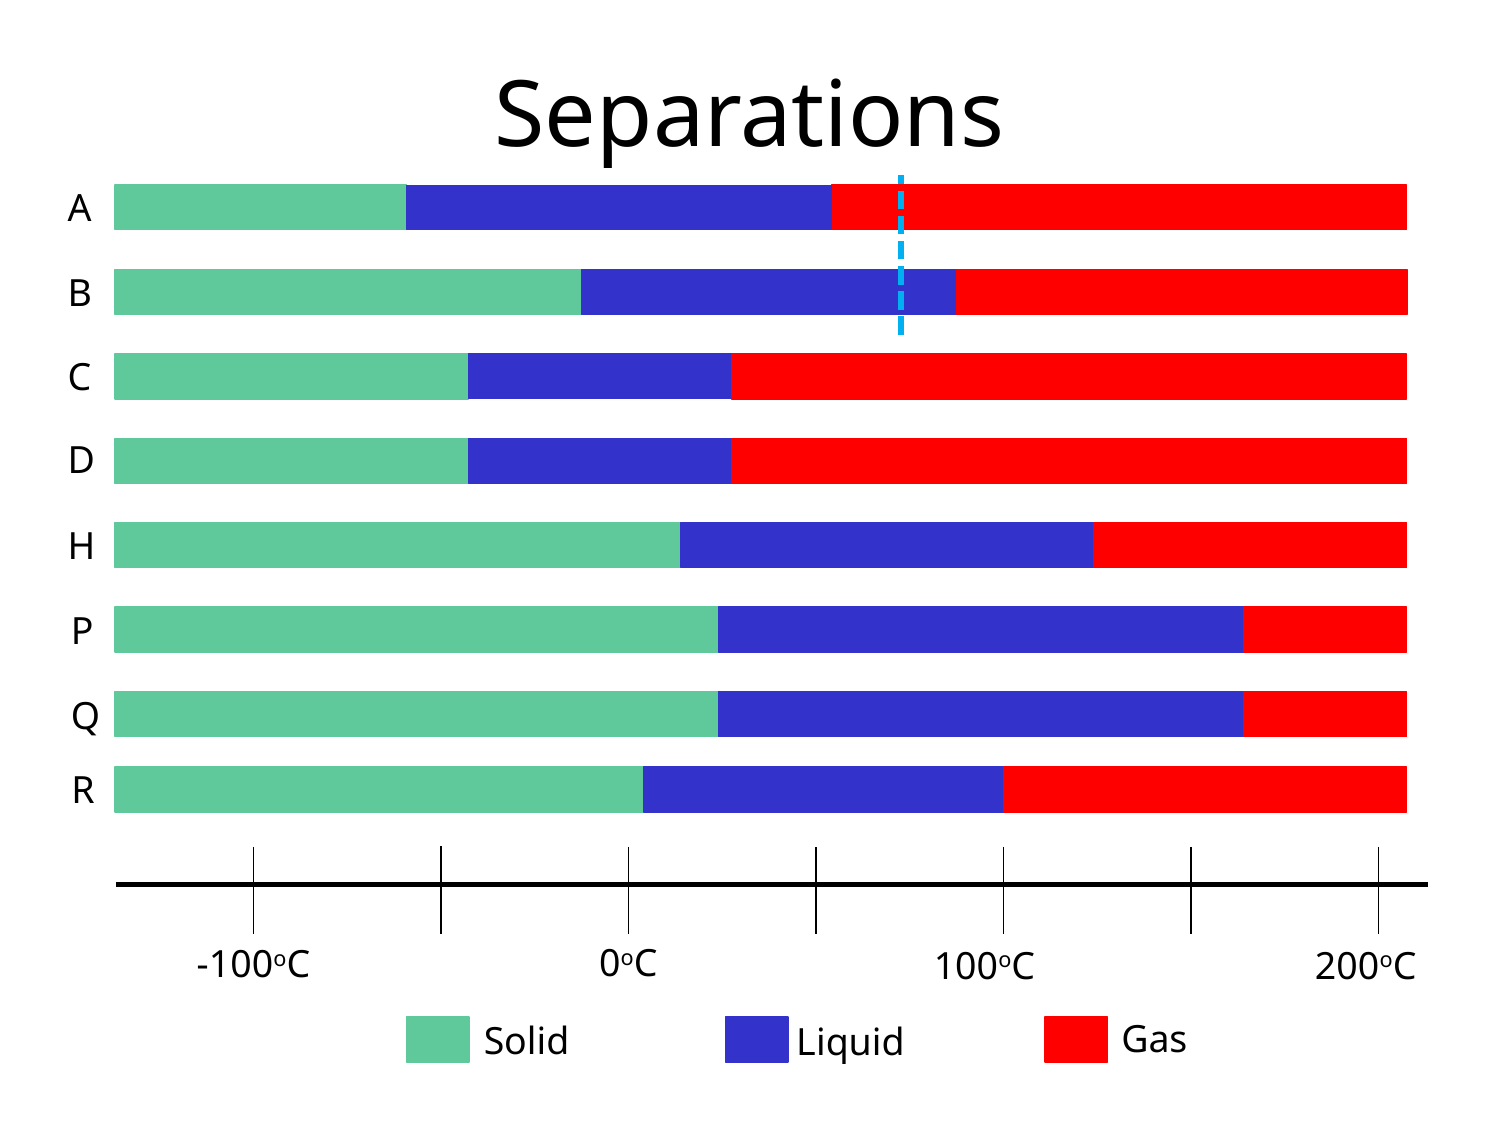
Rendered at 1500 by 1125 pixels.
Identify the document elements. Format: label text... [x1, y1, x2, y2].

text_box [52, 261, 896, 323]
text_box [56, 758, 1407, 820]
text_box Liquid [781, 1010, 925, 1070]
text_box Gas [1106, 1008, 1250, 1068]
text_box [52, 176, 900, 238]
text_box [902, 176, 1407, 238]
text_box [406, 1017, 469, 1063]
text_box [55, 684, 1407, 746]
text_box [115, 846, 1448, 996]
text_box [55, 599, 1407, 661]
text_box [52, 345, 1407, 407]
text_box [725, 1017, 781, 1063]
text_box Solid [469, 1009, 594, 1070]
text_box Separations [74, 44, 1425, 175]
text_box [52, 428, 1407, 490]
text_box [1044, 1017, 1106, 1063]
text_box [906, 261, 1407, 323]
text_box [52, 514, 1407, 576]
